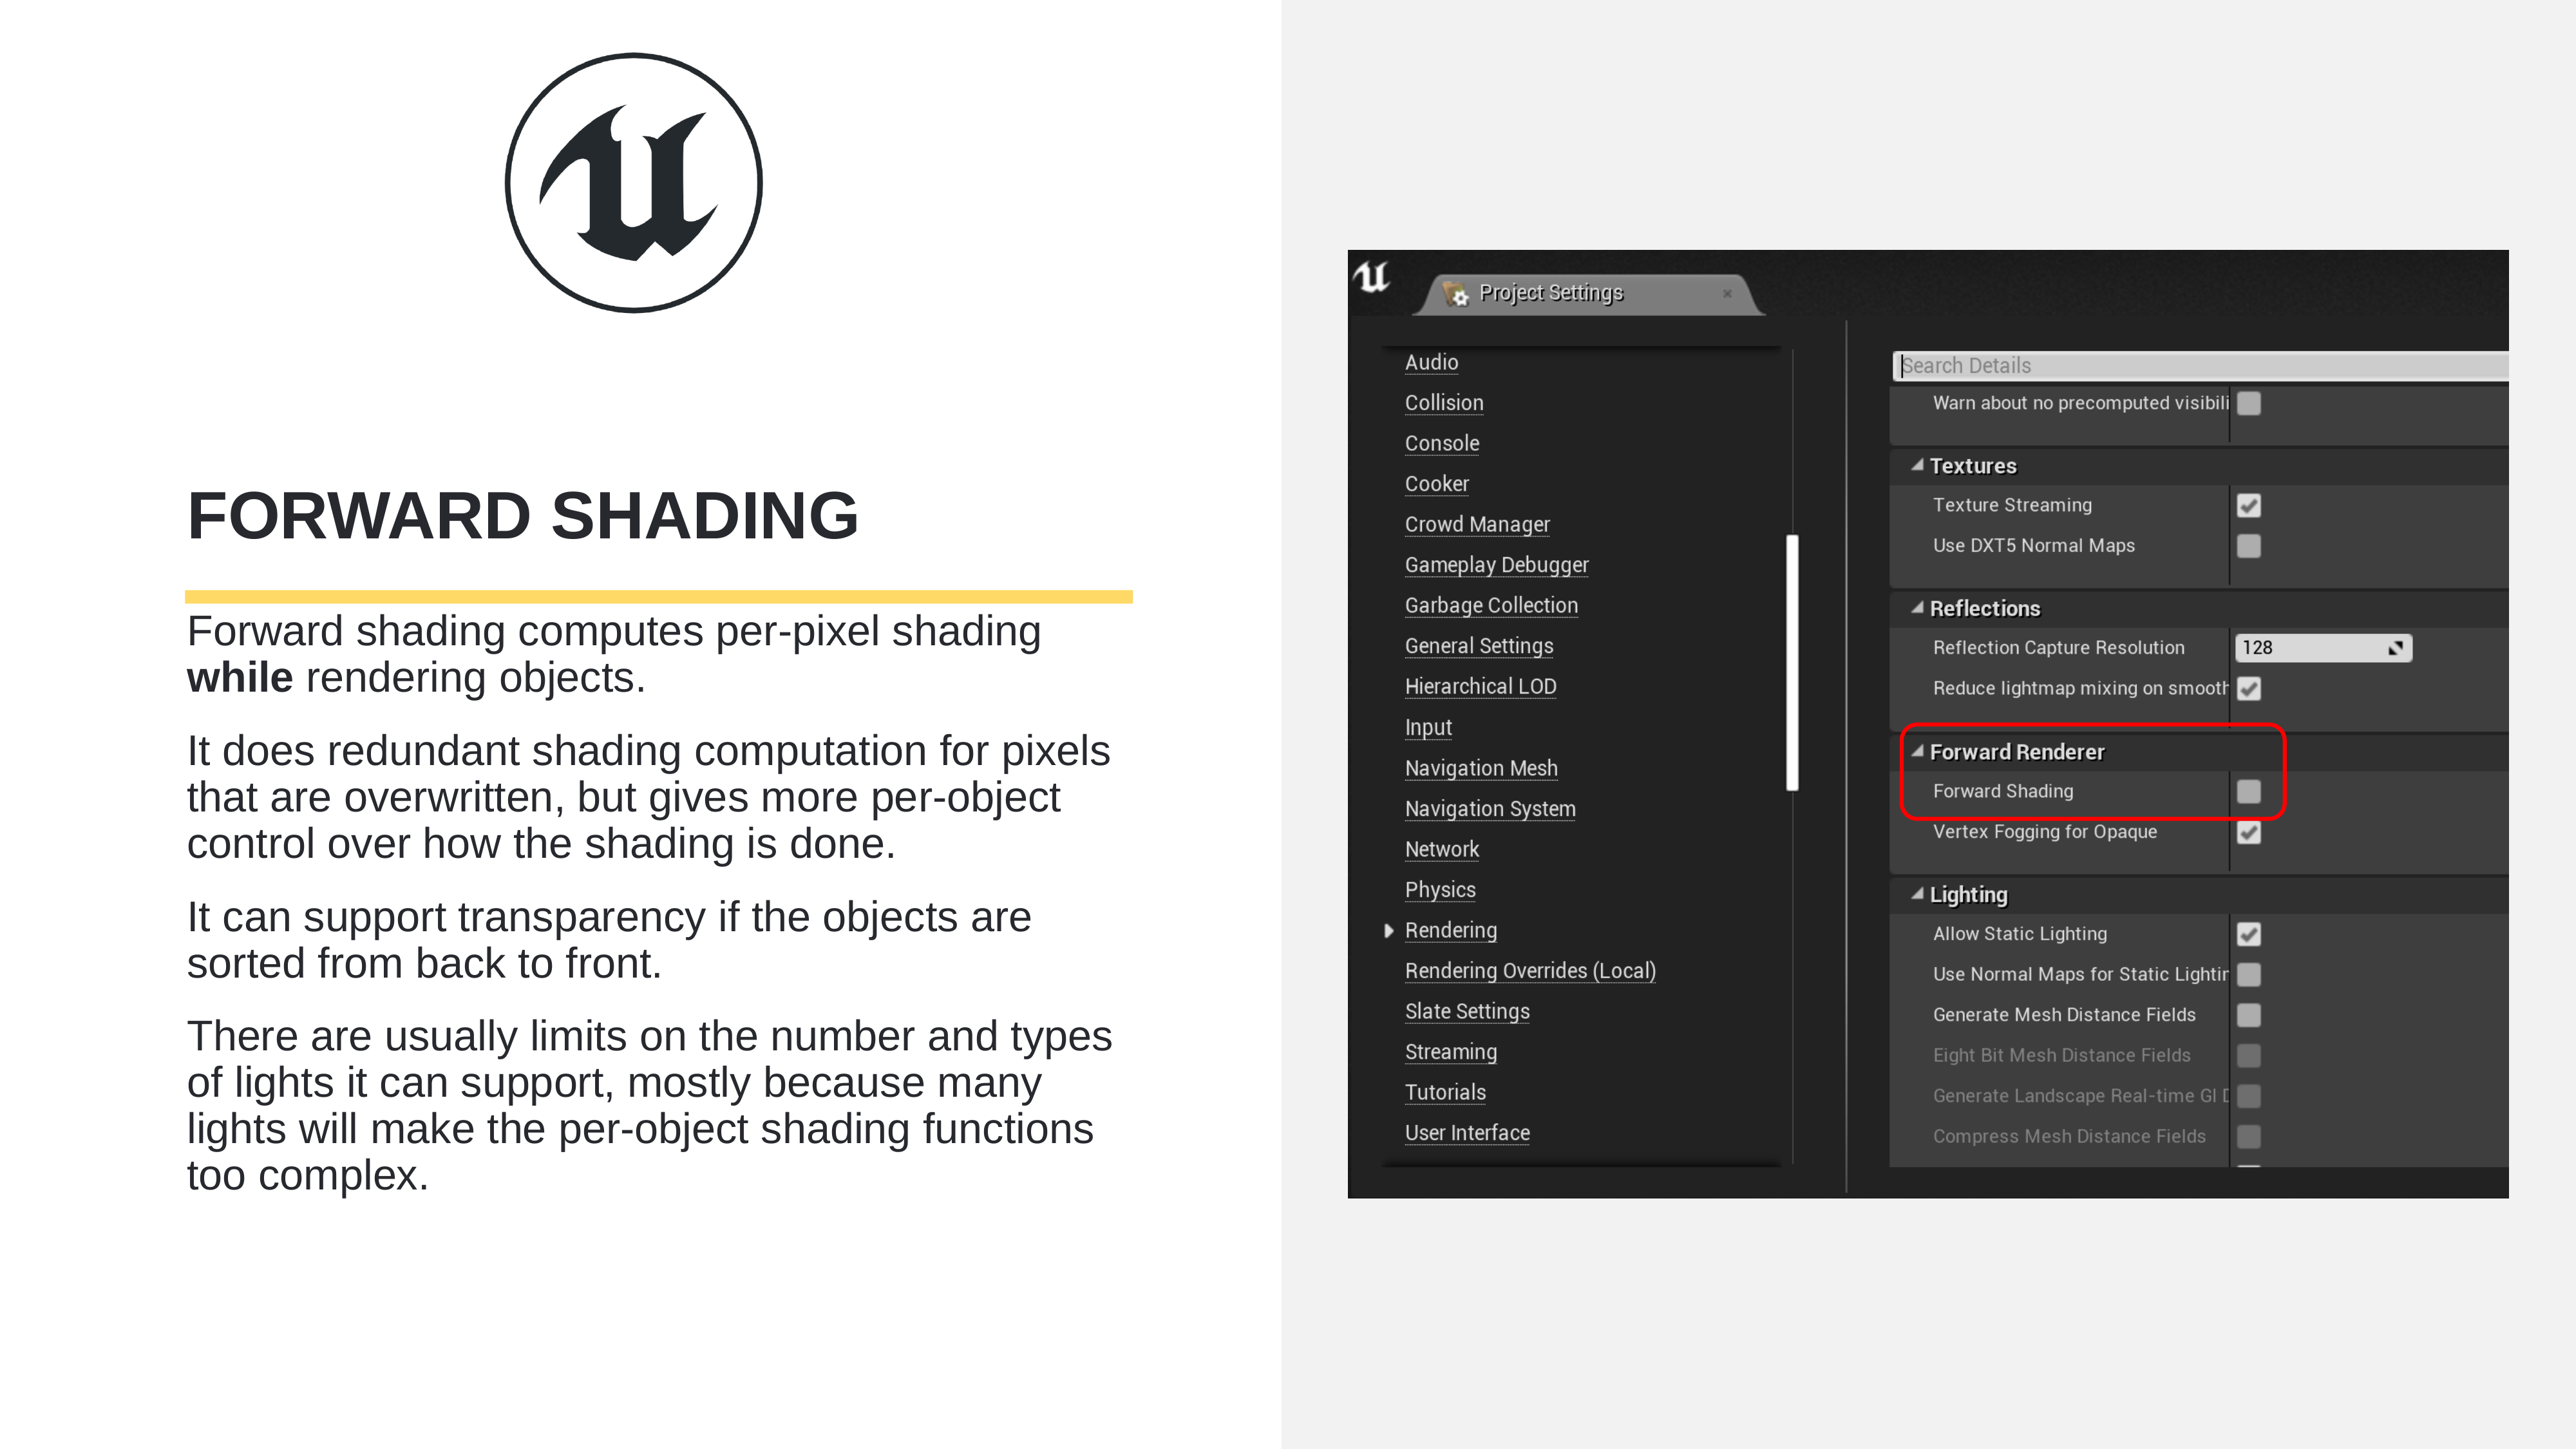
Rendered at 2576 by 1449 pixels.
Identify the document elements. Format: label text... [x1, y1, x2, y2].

picture [1348, 250, 2509, 1198]
picture [495, 43, 773, 97]
title Forward Shading [177, 97, 1133, 558]
list Forward shading computes per-pixel shading while rendering objects. It does redundant shading computation for pixels that are overwritten, but gives more per-object control over how the shading is done. It can support transparency if the objects are sorted from back to front. There are usually limits on the number and types of lights it can support, mostly because many lights will make the per-object shading functions too complex. [177, 603, 1133, 1449]
